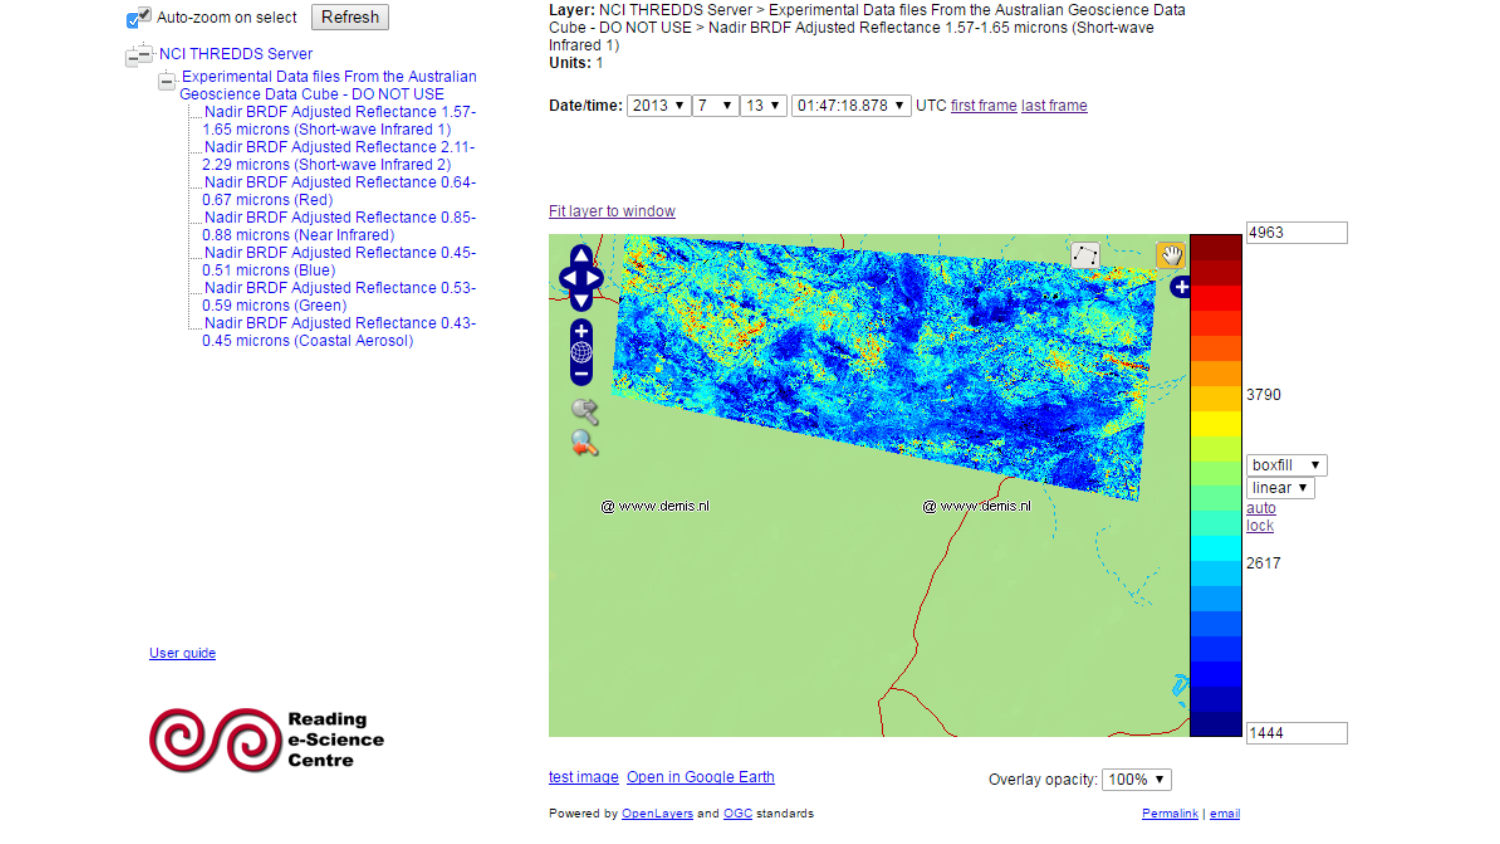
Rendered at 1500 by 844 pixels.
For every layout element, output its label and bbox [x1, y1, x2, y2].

picture [121, 0, 1379, 844]
